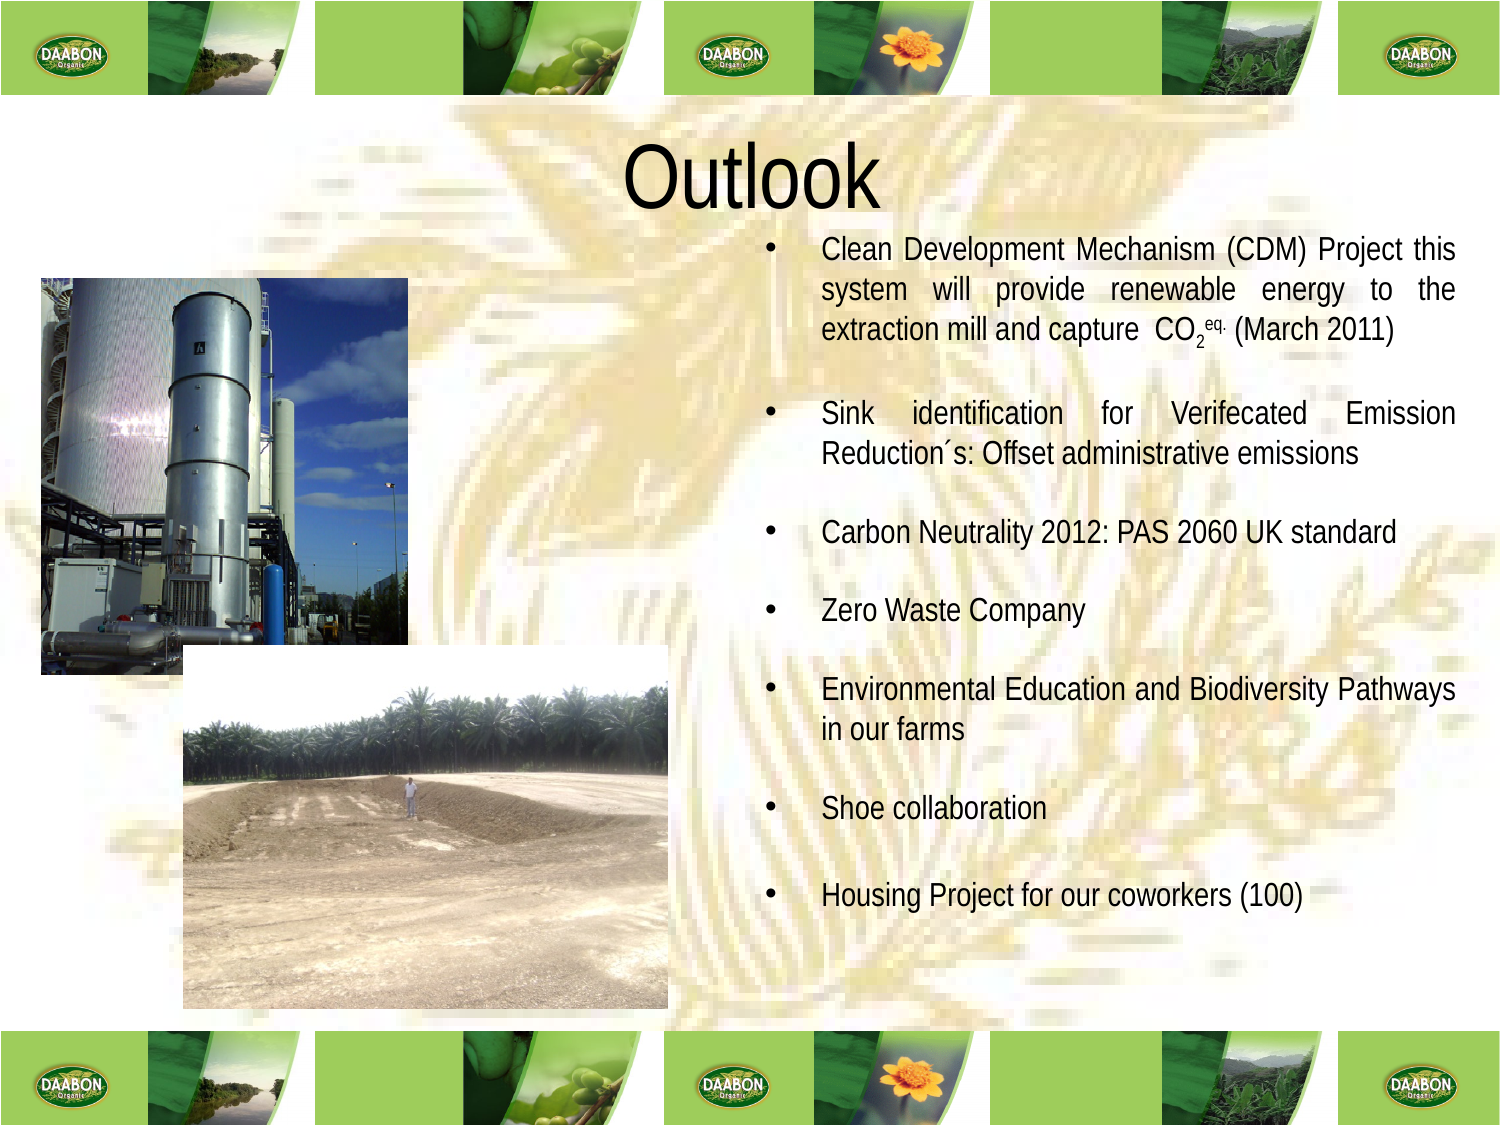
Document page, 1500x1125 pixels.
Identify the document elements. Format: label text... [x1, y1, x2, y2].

picture [0, 1029, 1500, 1125]
title Outlook [76, 103, 1427, 266]
picture [41, 278, 668, 1009]
list Clean Development Mechanism (CDM) Project this system will provide renewable energy to the extraction mill and capture CO2eq. (March 2011) Sink identification for Verifecated Emission Reduction´s: Offset administrative emissions Carbon Neutrality 2012: PAS 2060 UK standard Zero Waste Company Environmental Education and Biodiversity Pathways in our farms Shoe collaboration Housing Project for our coworkers (100) [750, 219, 1473, 1012]
picture [0, 0, 1500, 95]
